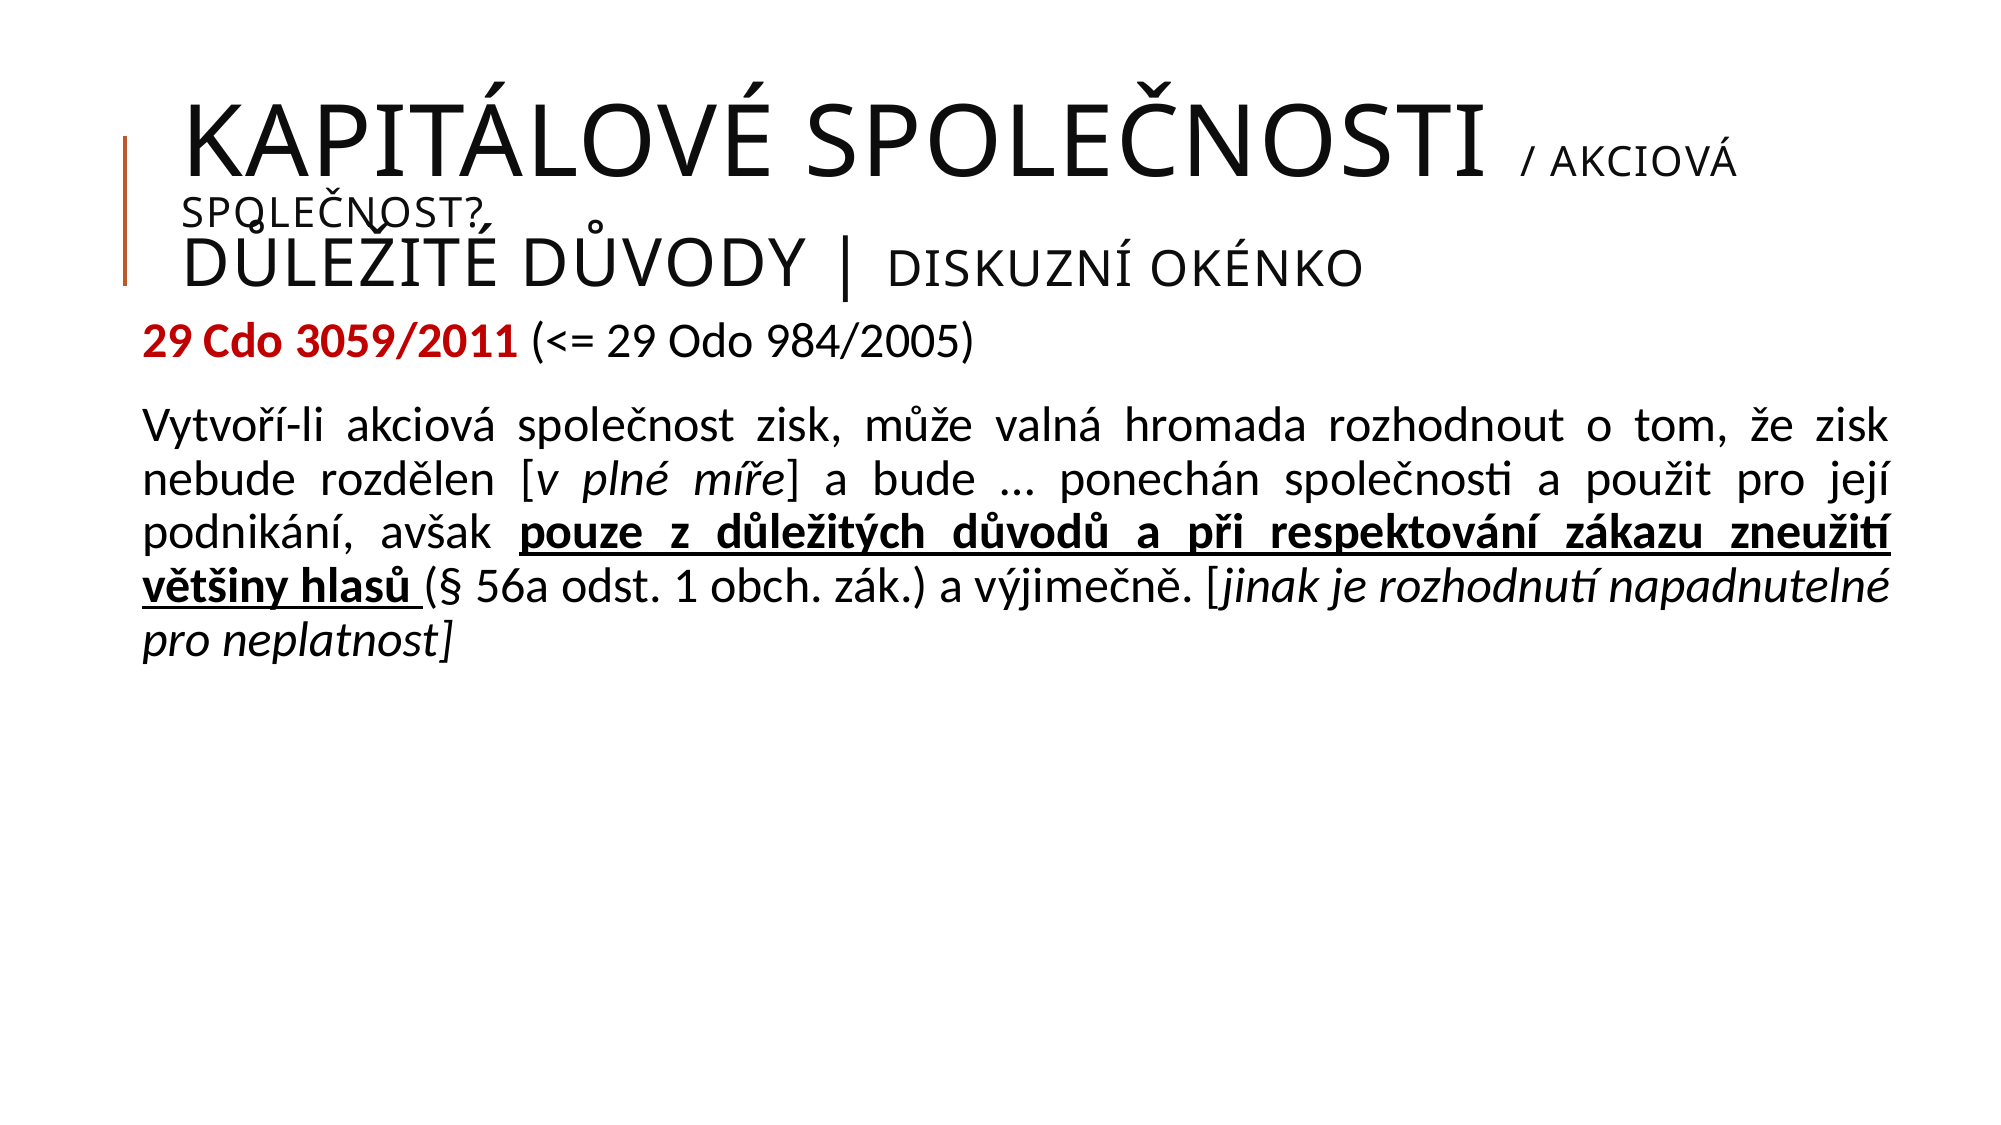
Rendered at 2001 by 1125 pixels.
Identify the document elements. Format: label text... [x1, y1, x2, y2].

list 29 Cdo 3059/2011 (<= 29 Odo 984/2005) Vytvoří-li akciová společnost zisk, může valná hromada rozhodnout o tom, že zisk nebude rozdělen [v plné míře] a bude … ponechán společnosti a použit pro její podnikání, avšak pouze z důležitých důvodů a při respektování zákazu zneužití většiny hlasů (§ 56a odst. 1 obch. zák.) a výjimečně. [jinak je rozhodnutí napadnutelné pro neplatnost] [119, 307, 1899, 1014]
title KAPITÁLOVÉ SPOLEČNOSTI / akciová společnost? důležité důvody | diskuzní okénko [166, 76, 1761, 307]
